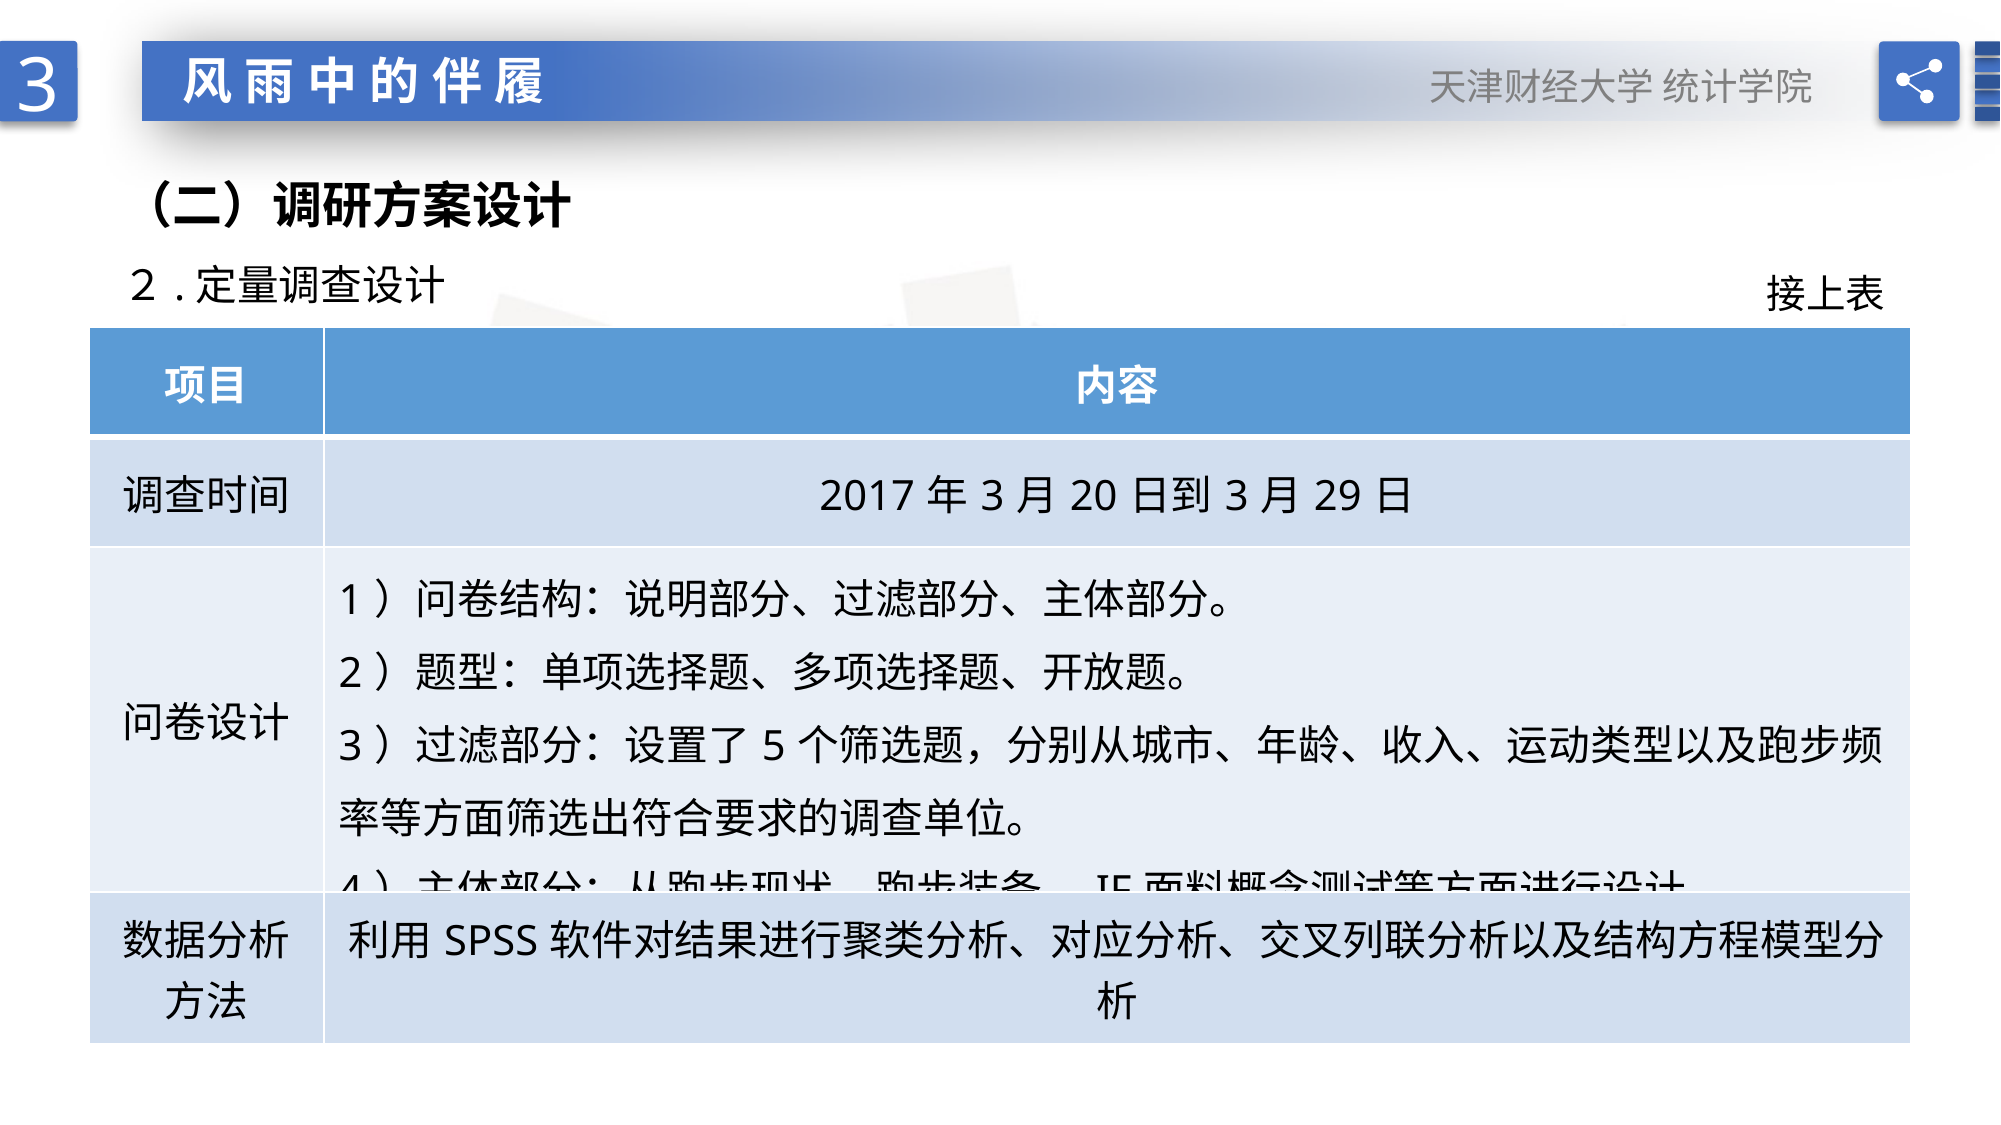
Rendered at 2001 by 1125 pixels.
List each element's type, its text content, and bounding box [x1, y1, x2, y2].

table_cell 2017年3月20日到3月29日 [325, 440, 1910, 546]
table_header 内容 [325, 328, 1910, 434]
text_box [141, 40, 2000, 122]
table_cell 问卷设计 [90, 548, 323, 891]
table_cell 1）问卷结构：说明部分、过滤部分、主体部分。 2）题型：单项选择题、多项选择题、开放题。 3）过滤部分：设置了5个筛选题，分别从城市、年龄、收入、运动类型以及跑步频率等方面筛选出符合要求的调查单位。 4）主体部分：从跑步现状、跑步装备、IF面料概念测试等方面进行设计。 [325, 548, 1910, 891]
text_box 接上表 [1752, 261, 1911, 324]
table_cell 调查时间 [90, 440, 323, 546]
picture [0, 0, 2001, 1125]
text_box 3 [0, 39, 79, 123]
table_cell 数据分析方法 [90, 893, 323, 1043]
text_box （二）调研方案设计 ２.定量调查设计 [78, 136, 912, 317]
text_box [1324, 41, 2000, 121]
text_box 风雨中的伴履 [167, 42, 560, 118]
table_header 项目 [90, 328, 323, 434]
table_cell 利用SPSS软件对结果进行聚类分析、对应分析、交叉列联分析以及结构方程模型分析 [325, 893, 1910, 1043]
